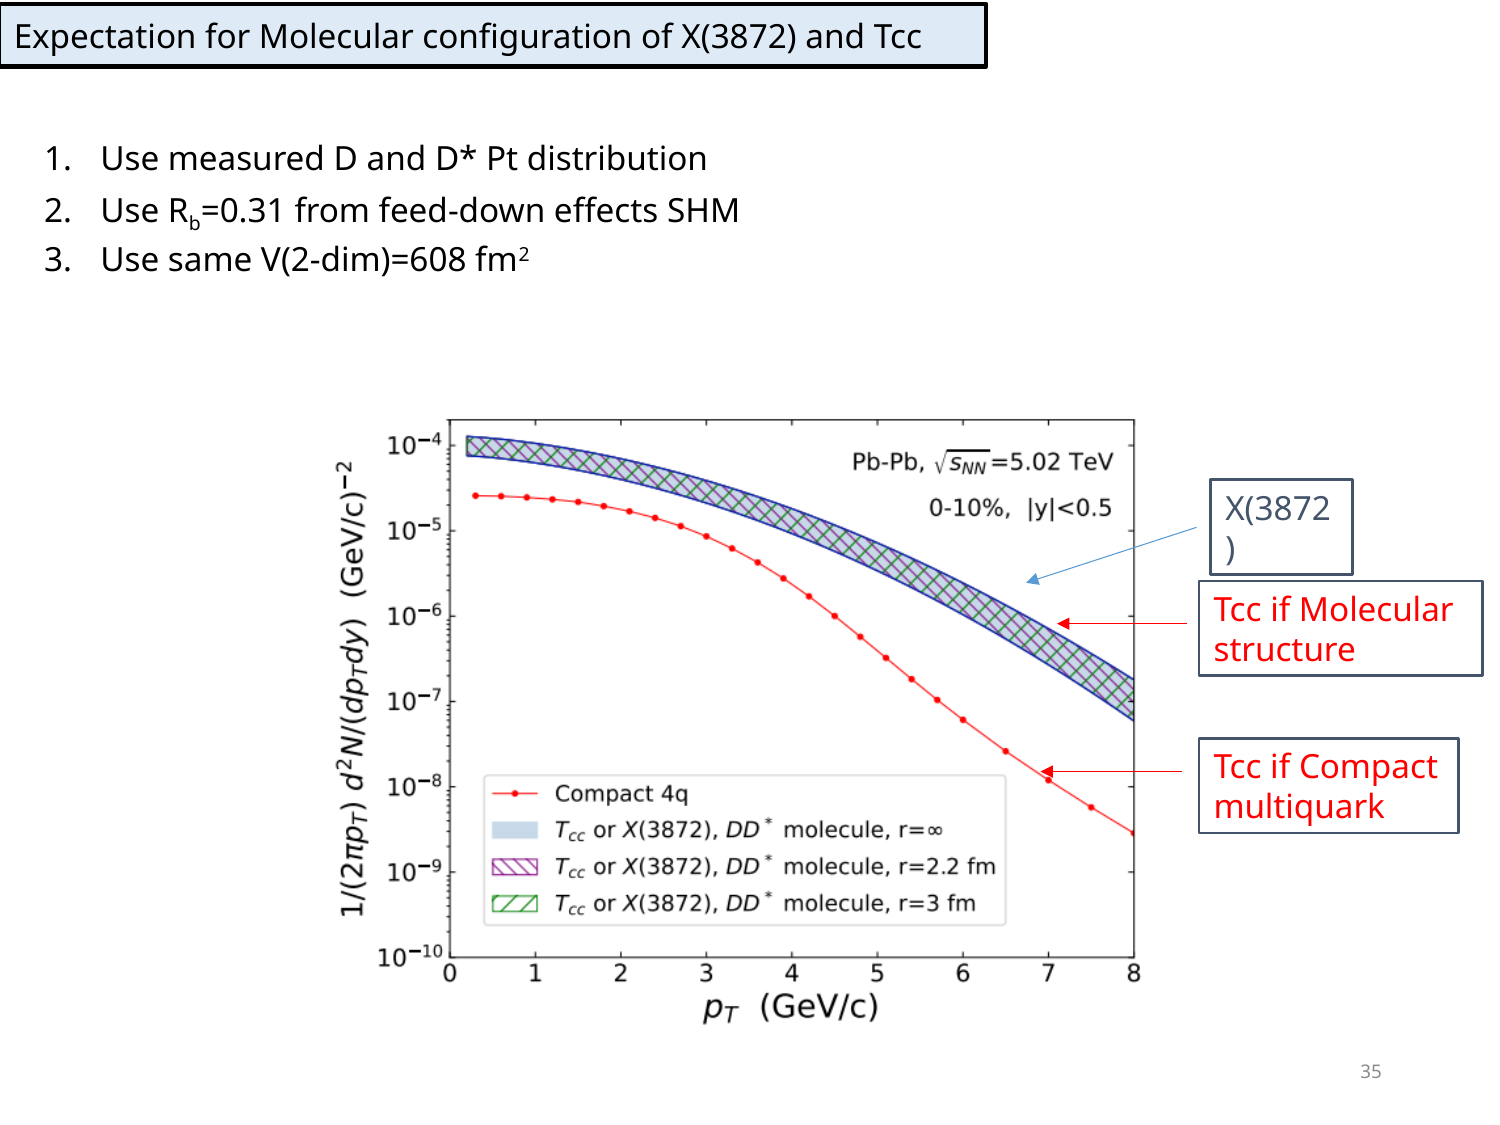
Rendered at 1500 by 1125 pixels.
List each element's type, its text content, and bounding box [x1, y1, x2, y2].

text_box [1025, 527, 1197, 583]
text_box Expectation for Molecular configuration of X(3872) and Tcc [0, 4, 987, 67]
slide_number 35 [1059, 1042, 1397, 1103]
picture [324, 379, 1174, 1047]
text_box X(3872) [1210, 479, 1353, 575]
text_box Tcc if Compact multiquark [1198, 738, 1459, 833]
text_box Use measured D and D* Pt distribution Use Rb=0.31 from feed-down effects SHM Use same V(2-dim)=608 fm2 [29, 137, 1377, 286]
text_box Tcc if Molecular structure [1198, 581, 1483, 676]
